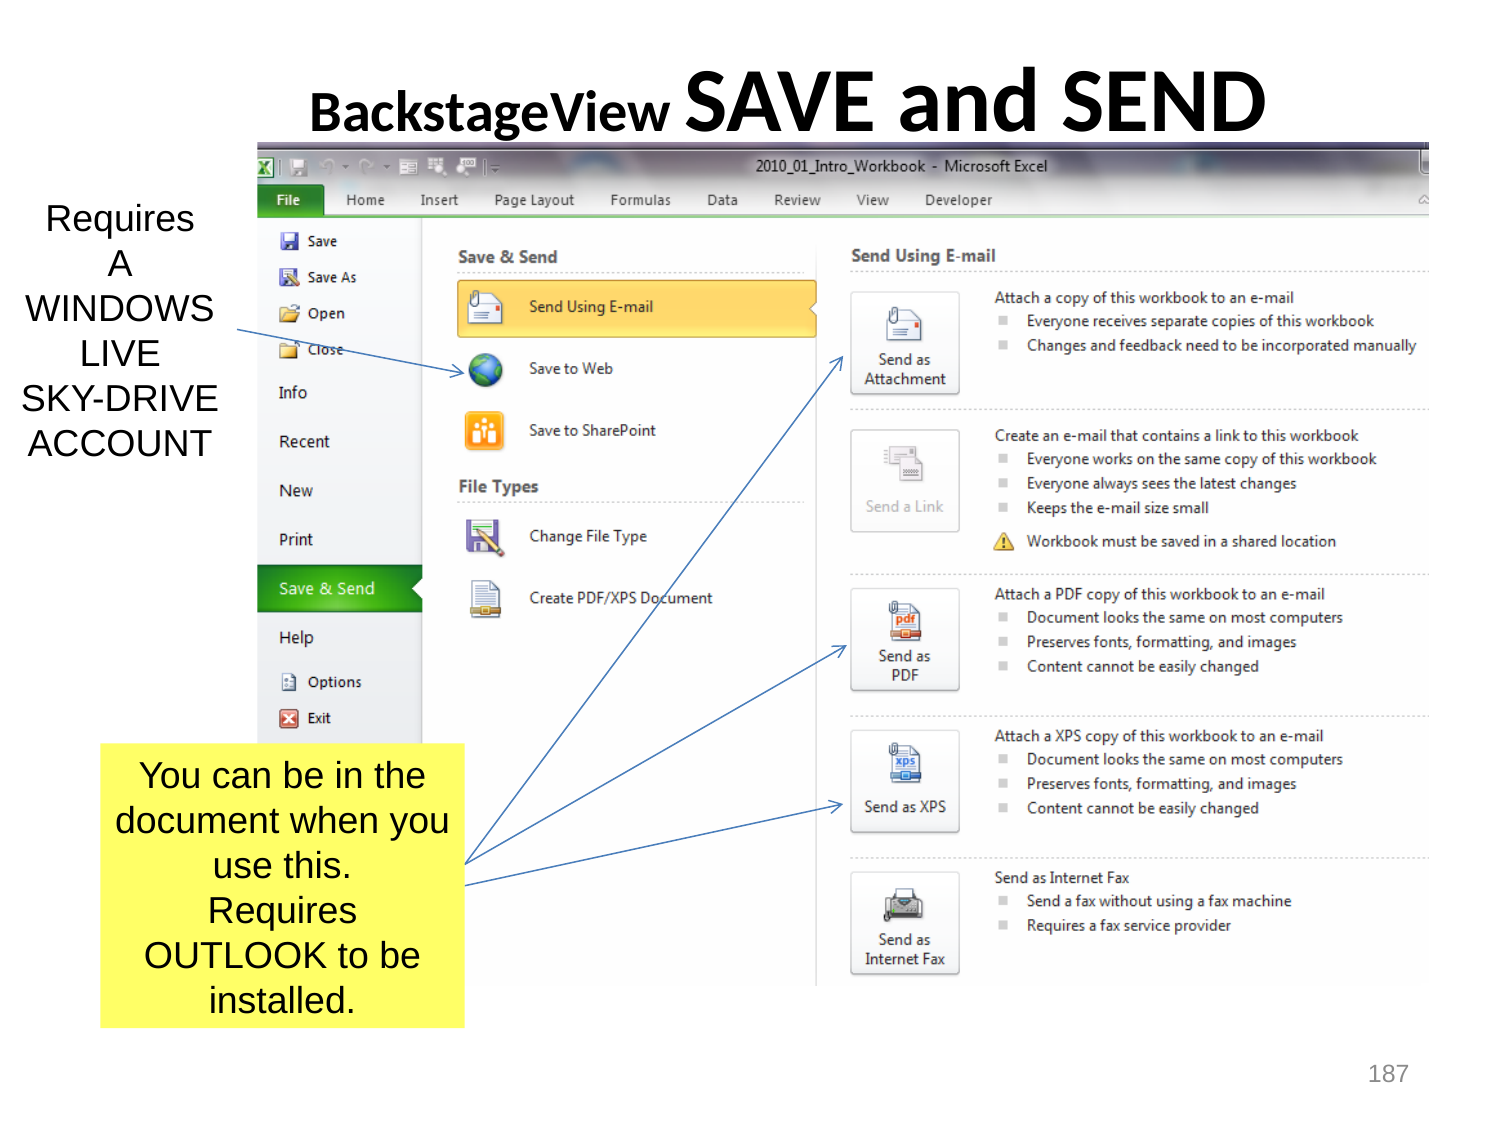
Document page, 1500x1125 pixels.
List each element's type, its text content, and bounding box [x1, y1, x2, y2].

text_box You can be in the document when you use this. Requires OUTLOOK to be installed. [100, 743, 465, 1029]
title BackstageView SAVE and SEND [276, 25, 1302, 140]
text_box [236, 330, 465, 374]
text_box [464, 644, 848, 865]
slide_number 187 [1074, 1042, 1425, 1103]
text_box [464, 873, 844, 888]
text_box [464, 355, 844, 644]
picture [257, 141, 1430, 986]
text_box Requires A WINDOWS LIVE SKY-DRIVE ACCOUNT [3, 187, 237, 472]
